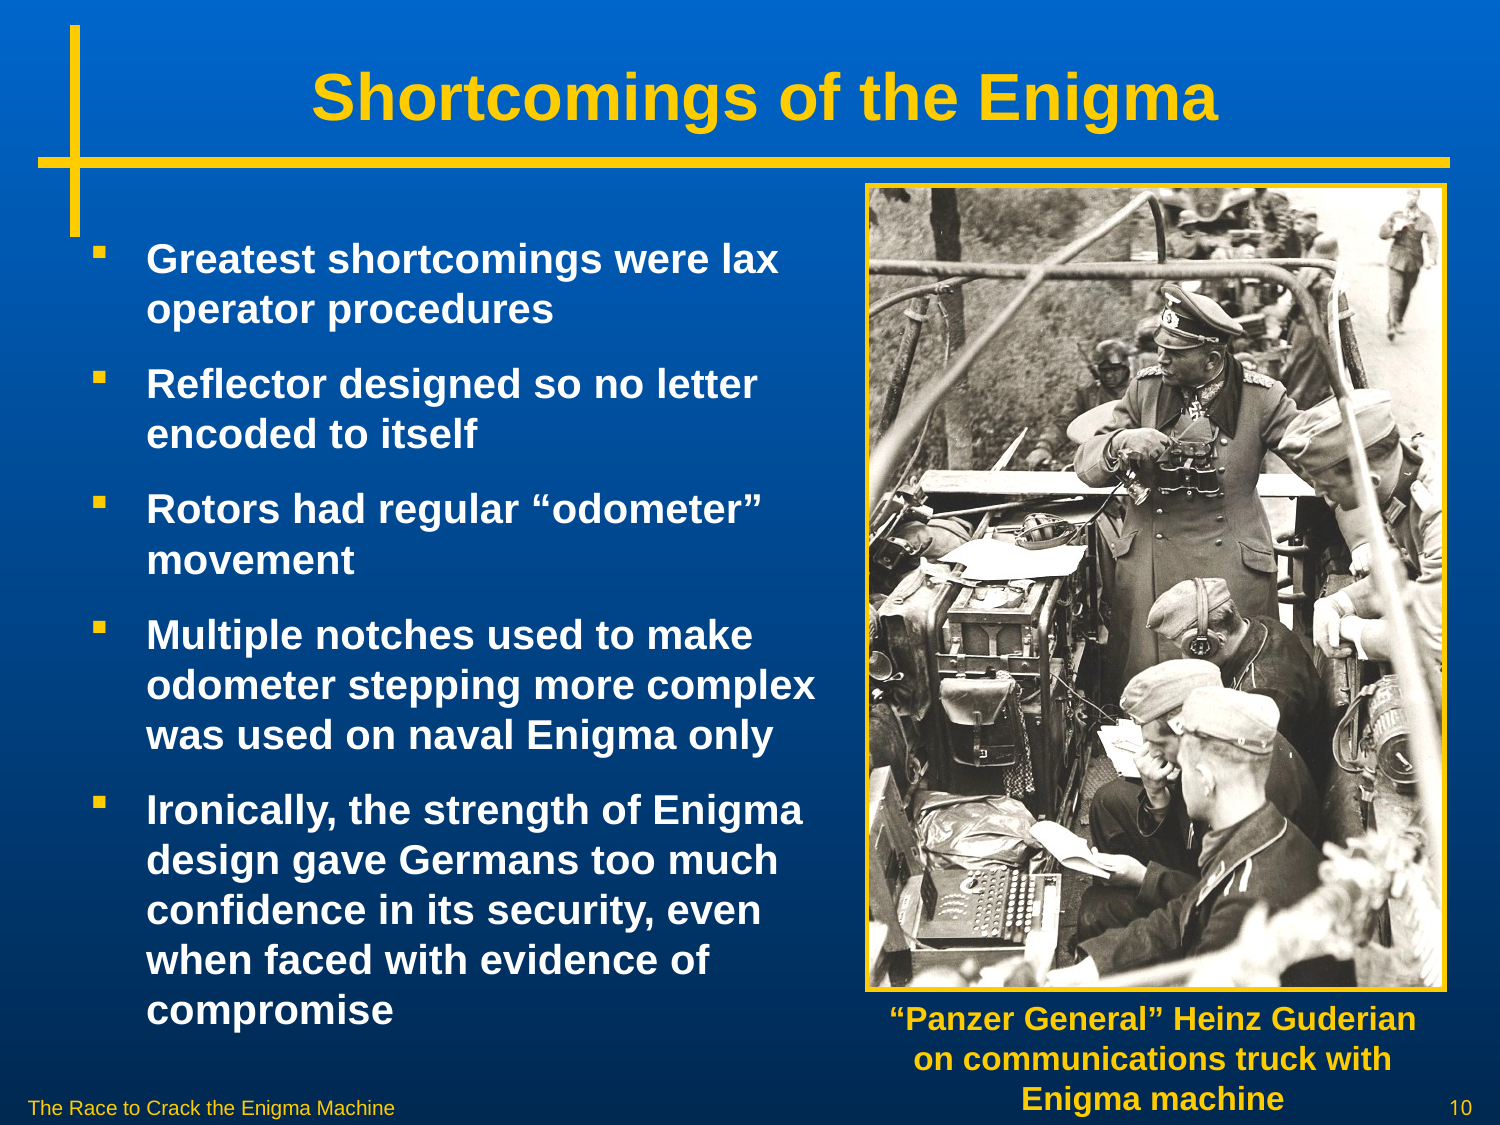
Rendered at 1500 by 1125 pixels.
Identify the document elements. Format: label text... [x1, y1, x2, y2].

footer The Race to Crack the Enigma Machine [12, 1087, 938, 1125]
text_box “Panzer General” Heinz Guderian on communications truck with Enigma machine [849, 989, 1457, 1124]
picture [868, 187, 1443, 988]
title Shortcomings of the Enigma [75, 0, 1457, 187]
slide_number 10 [1137, 1087, 1488, 1125]
text_box Greatest shortcomings were lax operator procedures Reflector designed so no letter encoded to itself Rotors had regular “odometer” movement Multiple notches used to make odometer stepping more complex was used on naval Enigma only Ironically, the strength of Enigma design gave Germans too much confidence in its security, even when faced with evidence of compromise [75, 224, 850, 1050]
